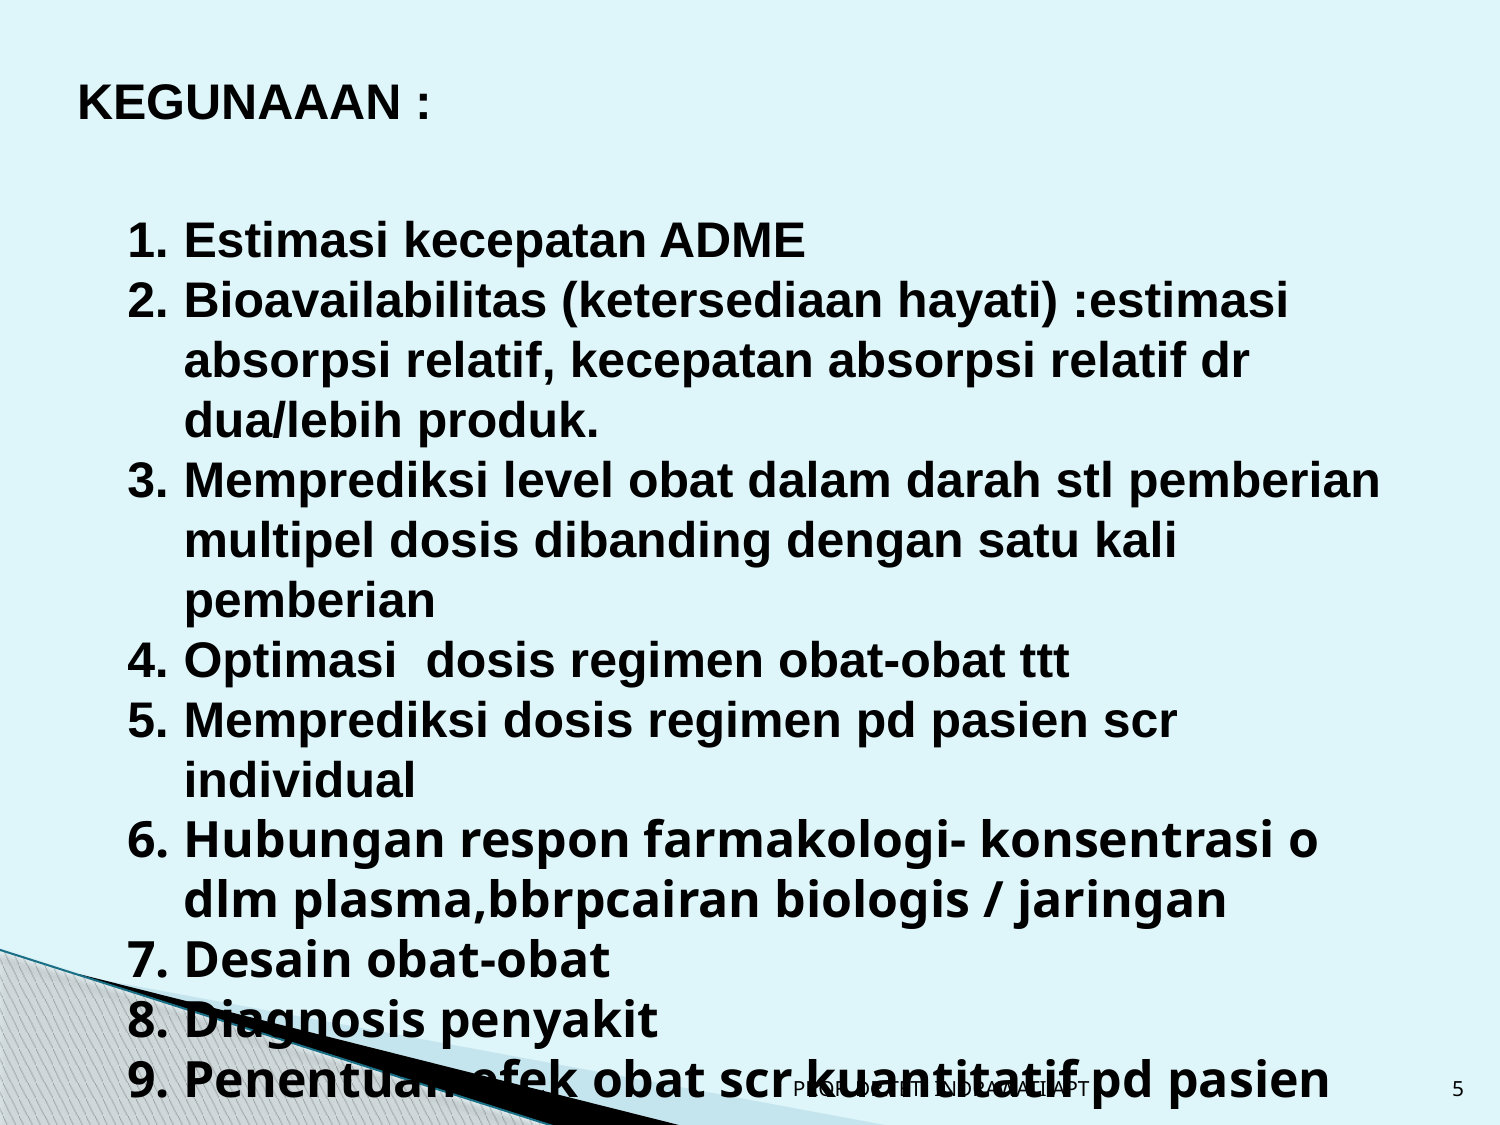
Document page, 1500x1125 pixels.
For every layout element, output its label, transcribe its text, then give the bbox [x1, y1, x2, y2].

footer PROF. DR.TETI INDRAWATI APT [718, 1051, 1105, 1112]
text_box Estimasi kecepatan ADME Bioavailabilitas (ketersediaan hayati) :estimasi absorpsi relatif, kecepatan absorpsi relatif dr dua/lebih produk. Memprediksi level obat dalam darah stl pemberian multipel dosis dibanding dengan satu kali pemberian Optimasi dosis regimen obat-obat ttt Memprediksi dosis regimen pd pasien scr individual Hubungan respon farmakologi- konsentrasi o dlm plasma,bbrpcairan biologis / jaringan Desain obat-obat Diagnosis penyakit Penentuan efek obat scr kuantitatif pd pasien [112, 199, 1438, 1125]
slide_number 5 [1418, 1051, 1479, 1112]
text_box KEGUNAAAN : [62, 62, 650, 198]
